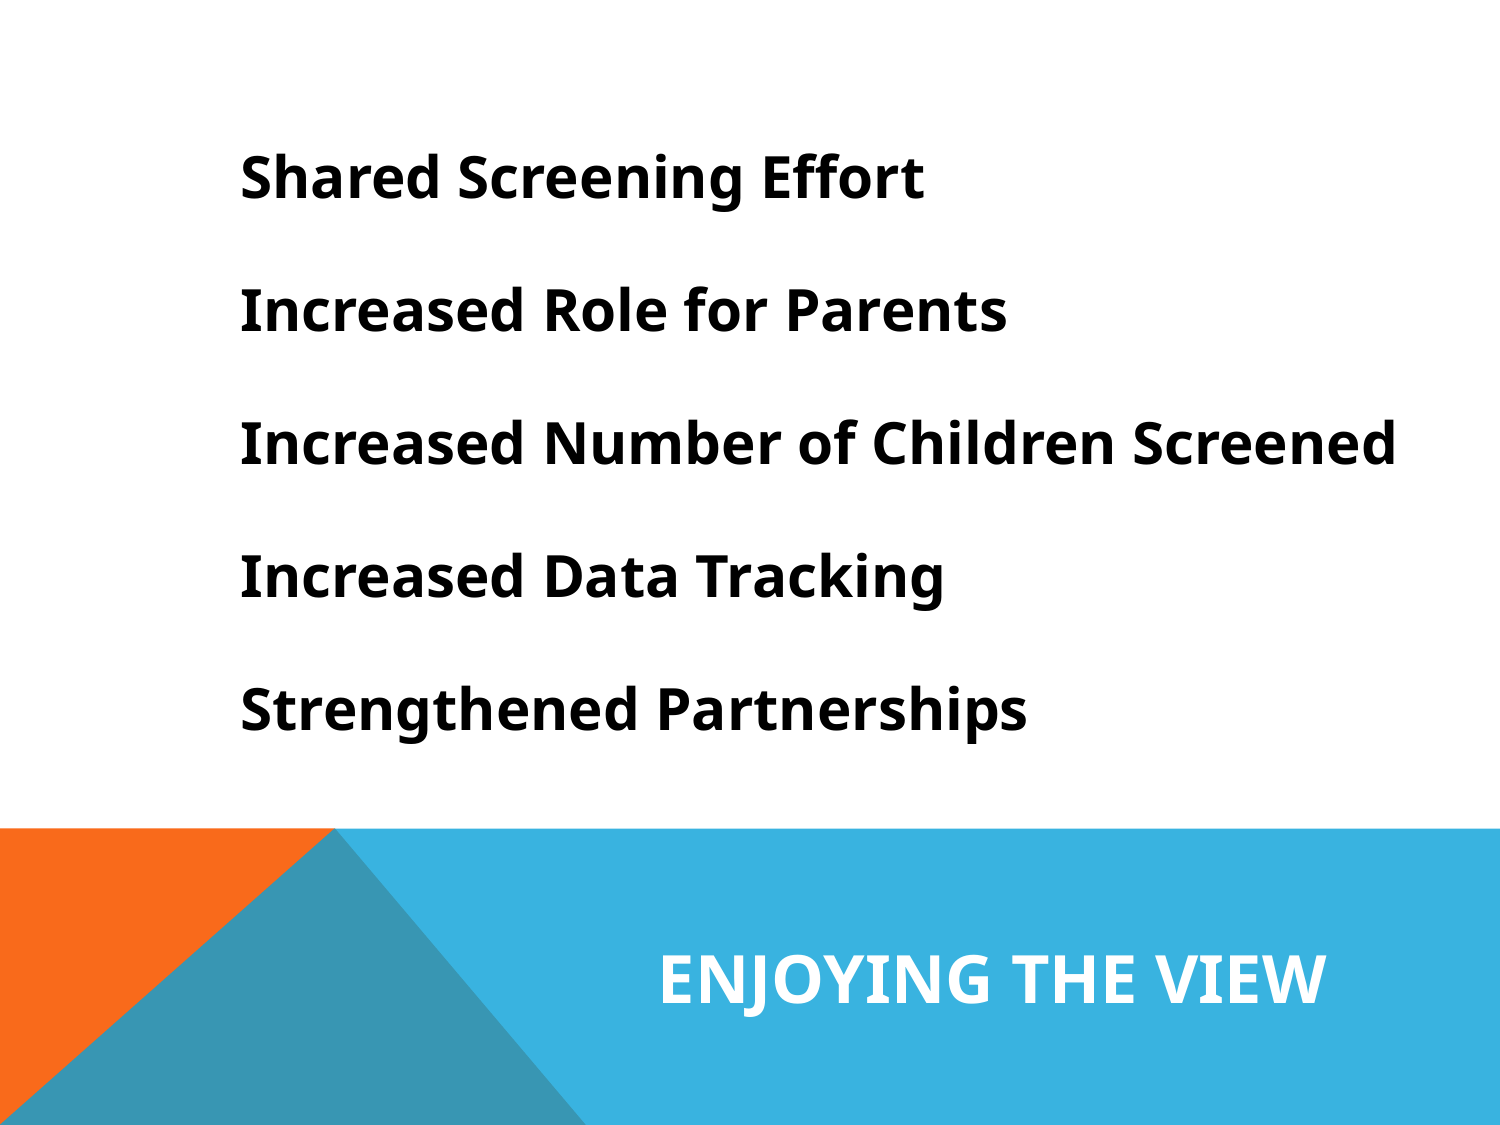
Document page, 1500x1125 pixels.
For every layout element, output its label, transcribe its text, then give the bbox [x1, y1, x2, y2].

title Enjoying the view [375, 932, 1500, 1023]
list Shared Screening Effort Increased Role for Parents Increased Number of Children Screened Increased Data Tracking Strengthened Partnerships [225, 132, 1460, 801]
